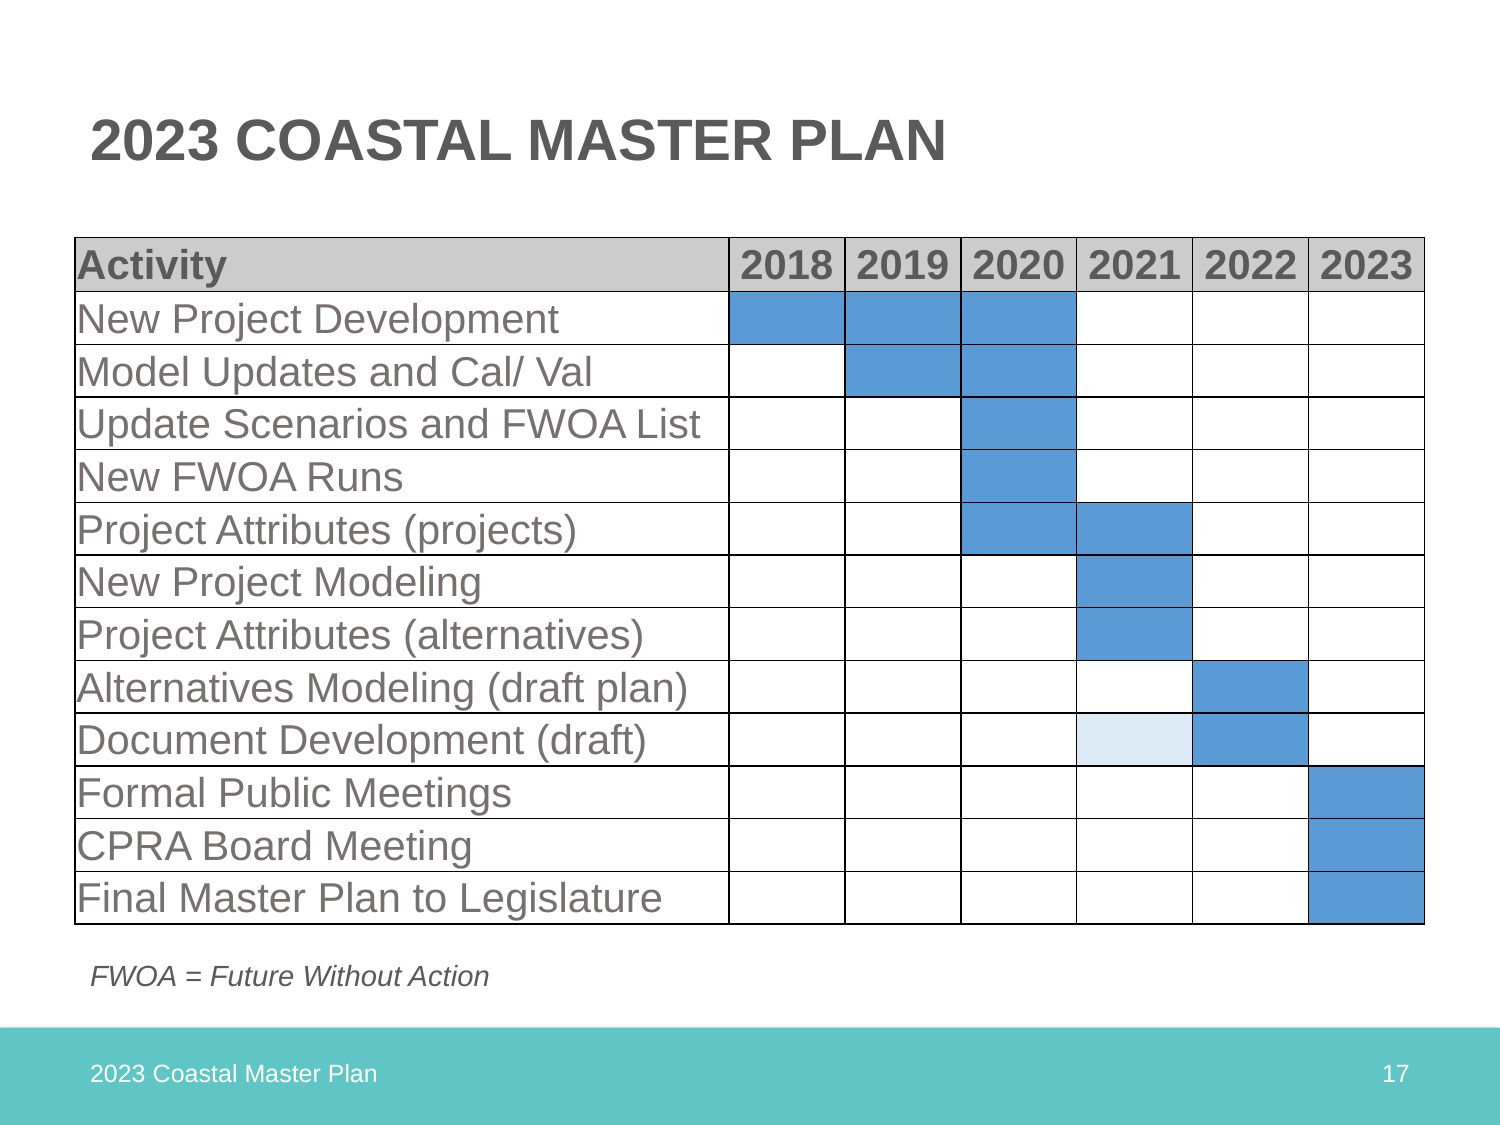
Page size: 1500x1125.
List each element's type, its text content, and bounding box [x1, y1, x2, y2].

table_cell [730, 450, 844, 502]
table_cell [1077, 398, 1192, 449]
table_cell [730, 819, 844, 871]
slide_number 17 [1275, 1042, 1425, 1103]
table_header 2023 [1309, 238, 1424, 291]
table_cell [1077, 819, 1192, 871]
table_cell [962, 345, 1076, 396]
table_cell [1077, 450, 1192, 502]
table_cell New Project Development [76, 292, 728, 344]
table_header 2019 [846, 238, 960, 291]
table_cell [846, 767, 960, 818]
table_cell [962, 661, 1076, 712]
table_cell CPRA Board Meeting [76, 819, 728, 871]
table_cell Project Attributes (alternatives) [76, 608, 728, 660]
table_cell Model Updates and Cal/ Val [76, 345, 728, 396]
table_cell Alternatives Modeling (draft plan) [76, 661, 728, 712]
table_cell New Project Modeling [76, 556, 728, 607]
table_cell [730, 398, 844, 449]
table_cell [846, 292, 960, 344]
table_header 2022 [1193, 238, 1308, 291]
table_cell Project Attributes (projects) [76, 503, 728, 554]
table_cell [1077, 608, 1192, 660]
table_cell Document Development (draft) [76, 714, 728, 765]
table_cell [730, 872, 844, 923]
table_cell [846, 556, 960, 607]
table_cell [1309, 661, 1424, 712]
table_cell [962, 819, 1076, 871]
table_cell [1309, 819, 1424, 871]
table_cell [1193, 767, 1308, 818]
table_cell [730, 767, 844, 818]
table_cell [1193, 608, 1308, 660]
table_cell Update Scenarios and FWOA List [76, 398, 728, 449]
table_cell [1193, 872, 1308, 923]
table_cell [846, 714, 960, 765]
table_cell [962, 767, 1076, 818]
table_cell [962, 292, 1076, 344]
table_cell [1193, 450, 1308, 502]
table_cell [846, 450, 960, 502]
table_cell [962, 872, 1076, 923]
table_cell [1309, 608, 1424, 660]
table_cell [846, 661, 960, 712]
table_cell [730, 556, 844, 607]
table_cell [962, 450, 1076, 502]
table_cell [1309, 503, 1424, 554]
table_cell [1077, 503, 1192, 554]
table_cell [846, 819, 960, 871]
table_cell [1193, 292, 1308, 344]
table_cell [962, 398, 1076, 449]
table_cell [1309, 450, 1424, 502]
table_cell [962, 608, 1076, 660]
table_cell [1309, 556, 1424, 607]
table_header 2018 [730, 238, 844, 291]
table_cell [1077, 714, 1192, 765]
table_cell [1309, 714, 1424, 765]
table_cell [846, 398, 960, 449]
table_header Activity [76, 238, 728, 291]
table_cell [730, 608, 844, 660]
table_cell [1309, 292, 1424, 344]
table_cell [962, 503, 1076, 554]
table_cell [1077, 292, 1192, 344]
table_cell [962, 714, 1076, 765]
table_cell Formal Public Meetings [76, 767, 728, 818]
table_cell [846, 872, 960, 923]
table_header 2020 [962, 238, 1076, 291]
table_cell [1309, 872, 1424, 923]
footer 2023 Coastal Master Plan [75, 1042, 1275, 1103]
table_cell [1193, 714, 1308, 765]
table_cell [1077, 345, 1192, 396]
table_cell [1077, 556, 1192, 607]
table_cell [846, 345, 960, 396]
table_cell [1309, 398, 1424, 449]
table_cell [1193, 345, 1308, 396]
table_cell [1077, 872, 1192, 923]
table_cell [1077, 661, 1192, 712]
table_cell [1193, 556, 1308, 607]
table_cell [730, 714, 844, 765]
table_cell [962, 556, 1076, 607]
title 2023 COASTAL MASTER PLAN [75, 50, 1425, 225]
table_cell [846, 503, 960, 554]
table_cell [730, 292, 844, 344]
table_cell [1193, 819, 1308, 871]
text_box FWOA = Future Without Action [74, 950, 1425, 1001]
table_cell [1193, 503, 1308, 554]
table_cell [730, 661, 844, 712]
table_cell Final Master Plan to Legislature [76, 872, 728, 923]
table_cell [1077, 767, 1192, 818]
table_cell [846, 608, 960, 660]
table_cell [1193, 661, 1308, 712]
table_header 2021 [1077, 238, 1192, 291]
table_cell [1309, 345, 1424, 396]
table_cell [730, 503, 844, 554]
table_cell [730, 345, 844, 396]
table_cell [1309, 767, 1424, 818]
table_cell New FWOA Runs [76, 450, 728, 502]
table_cell [1193, 398, 1308, 449]
